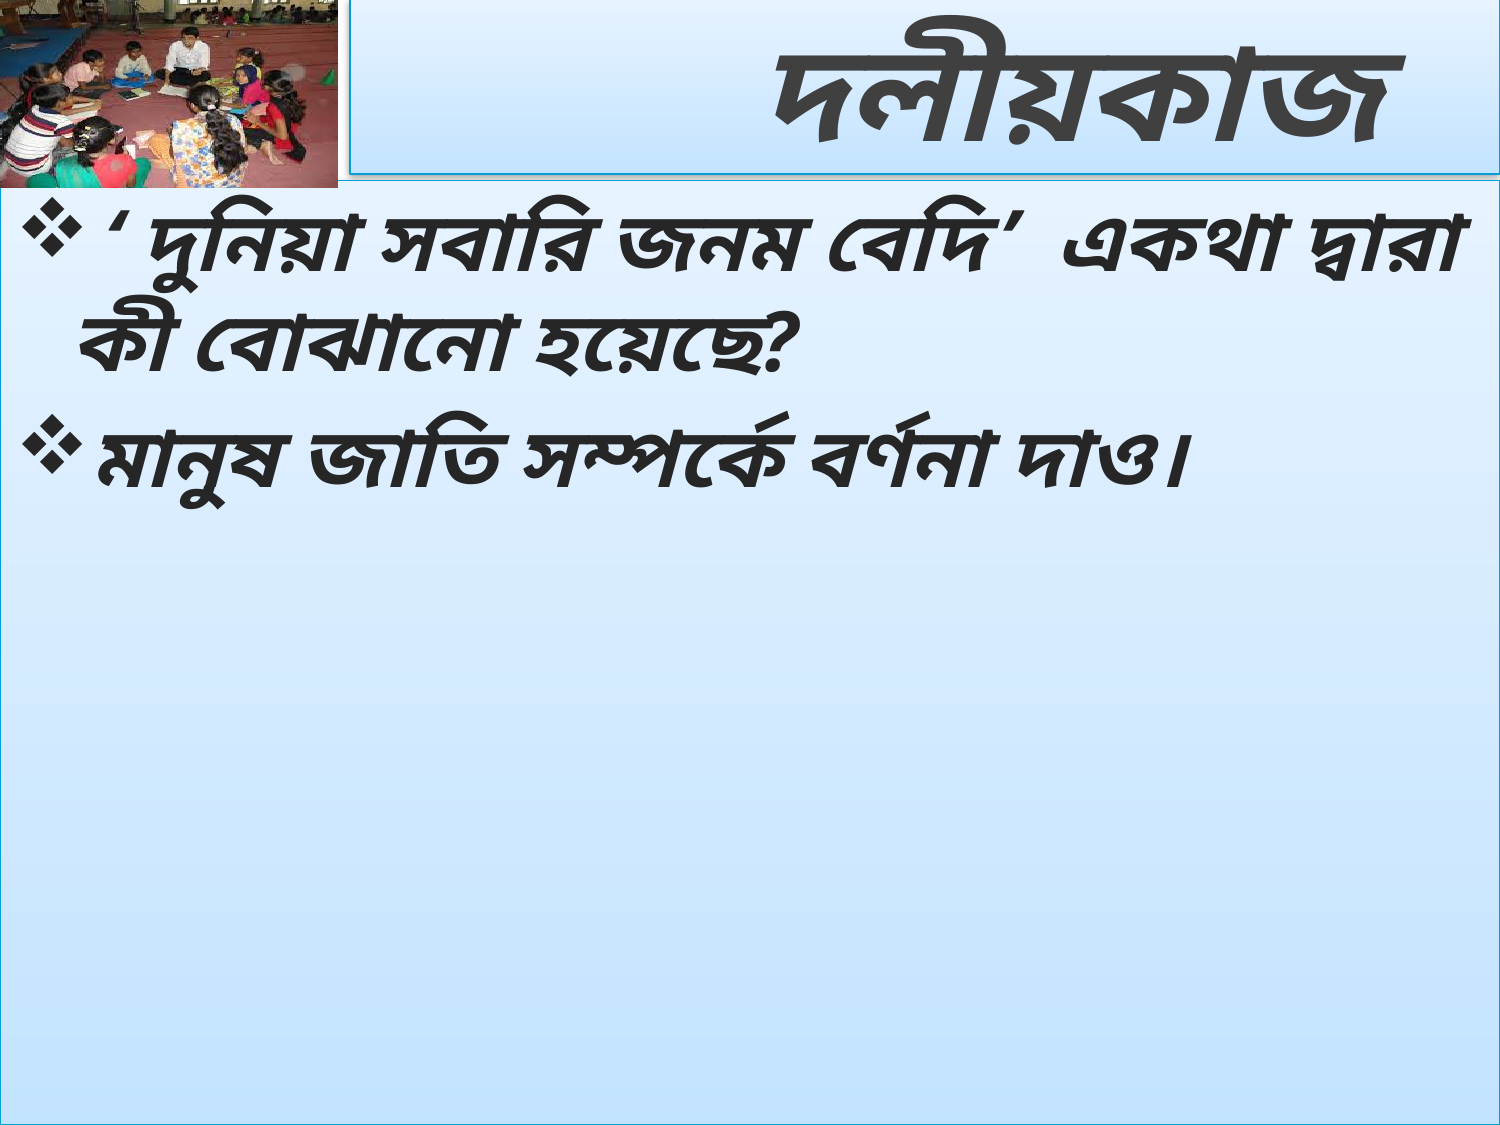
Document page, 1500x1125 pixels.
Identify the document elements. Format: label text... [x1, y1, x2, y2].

list ‘ দুনিয়া সবারি জনম বেদি’ একথা দ্বারা কী বোঝানো হয়েছে? মানুষ জাতি সম্পর্কে বর্ণনা দাও। [0, 180, 1500, 1125]
picture [0, 0, 338, 188]
title দলীয়কাজ [349, 0, 1500, 175]
